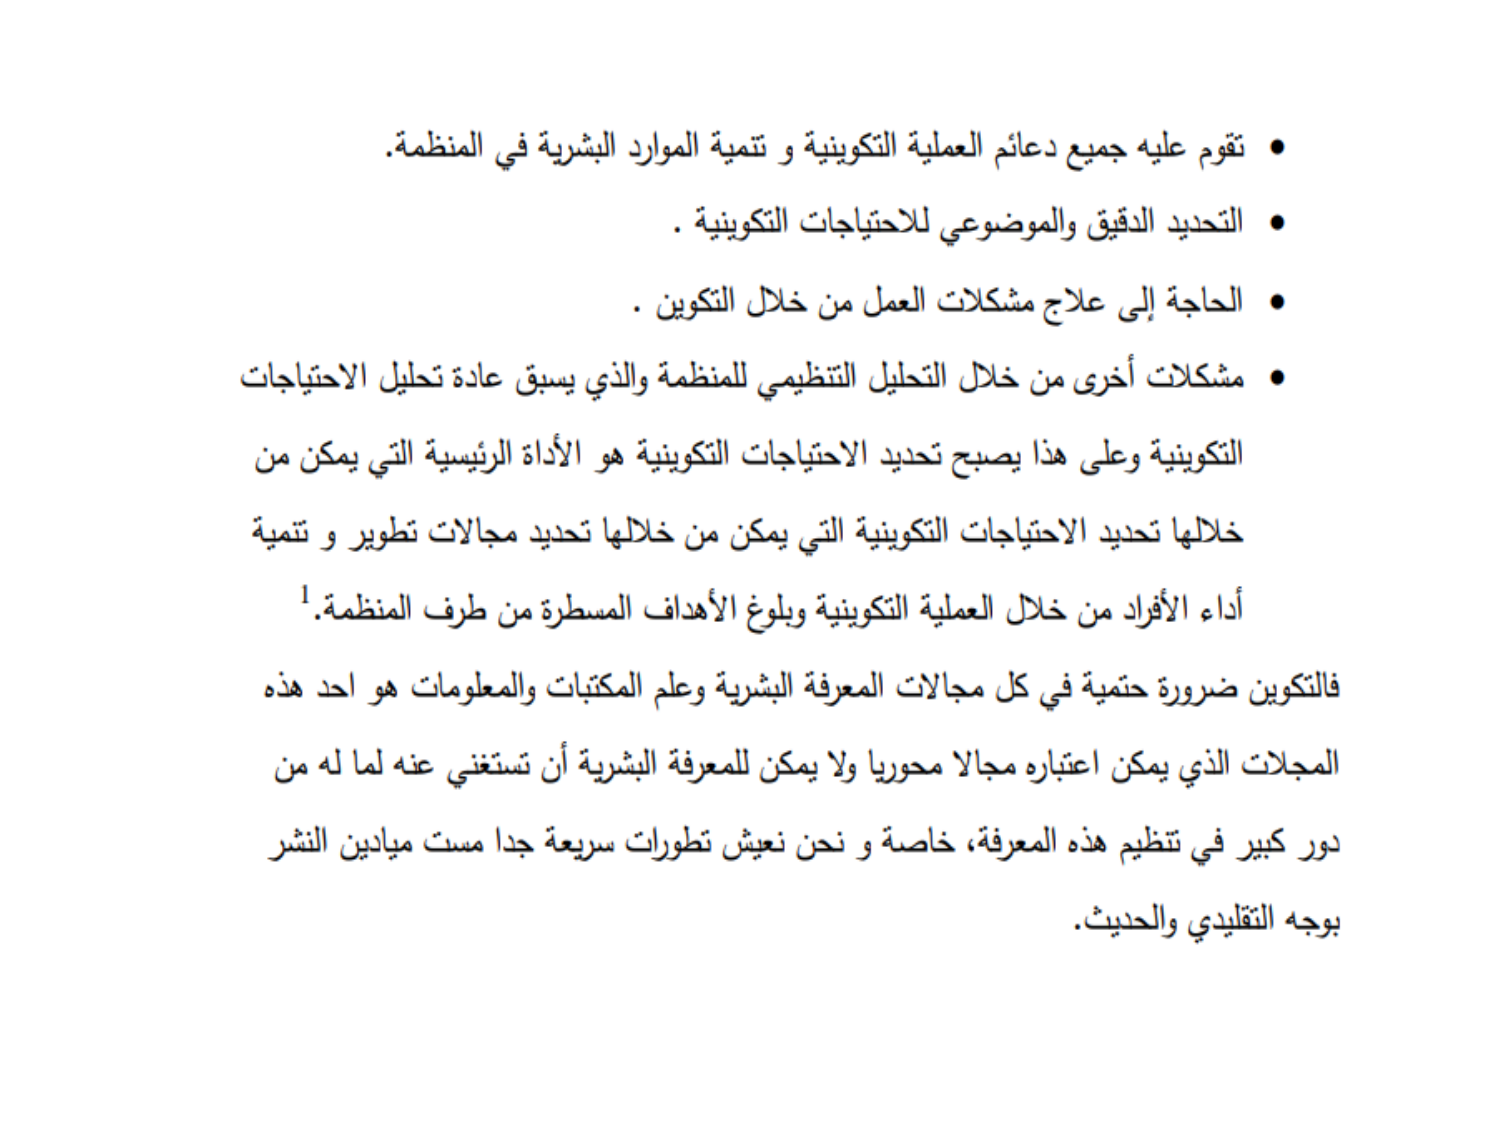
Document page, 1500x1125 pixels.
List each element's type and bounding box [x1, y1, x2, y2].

picture [123, 100, 1400, 965]
